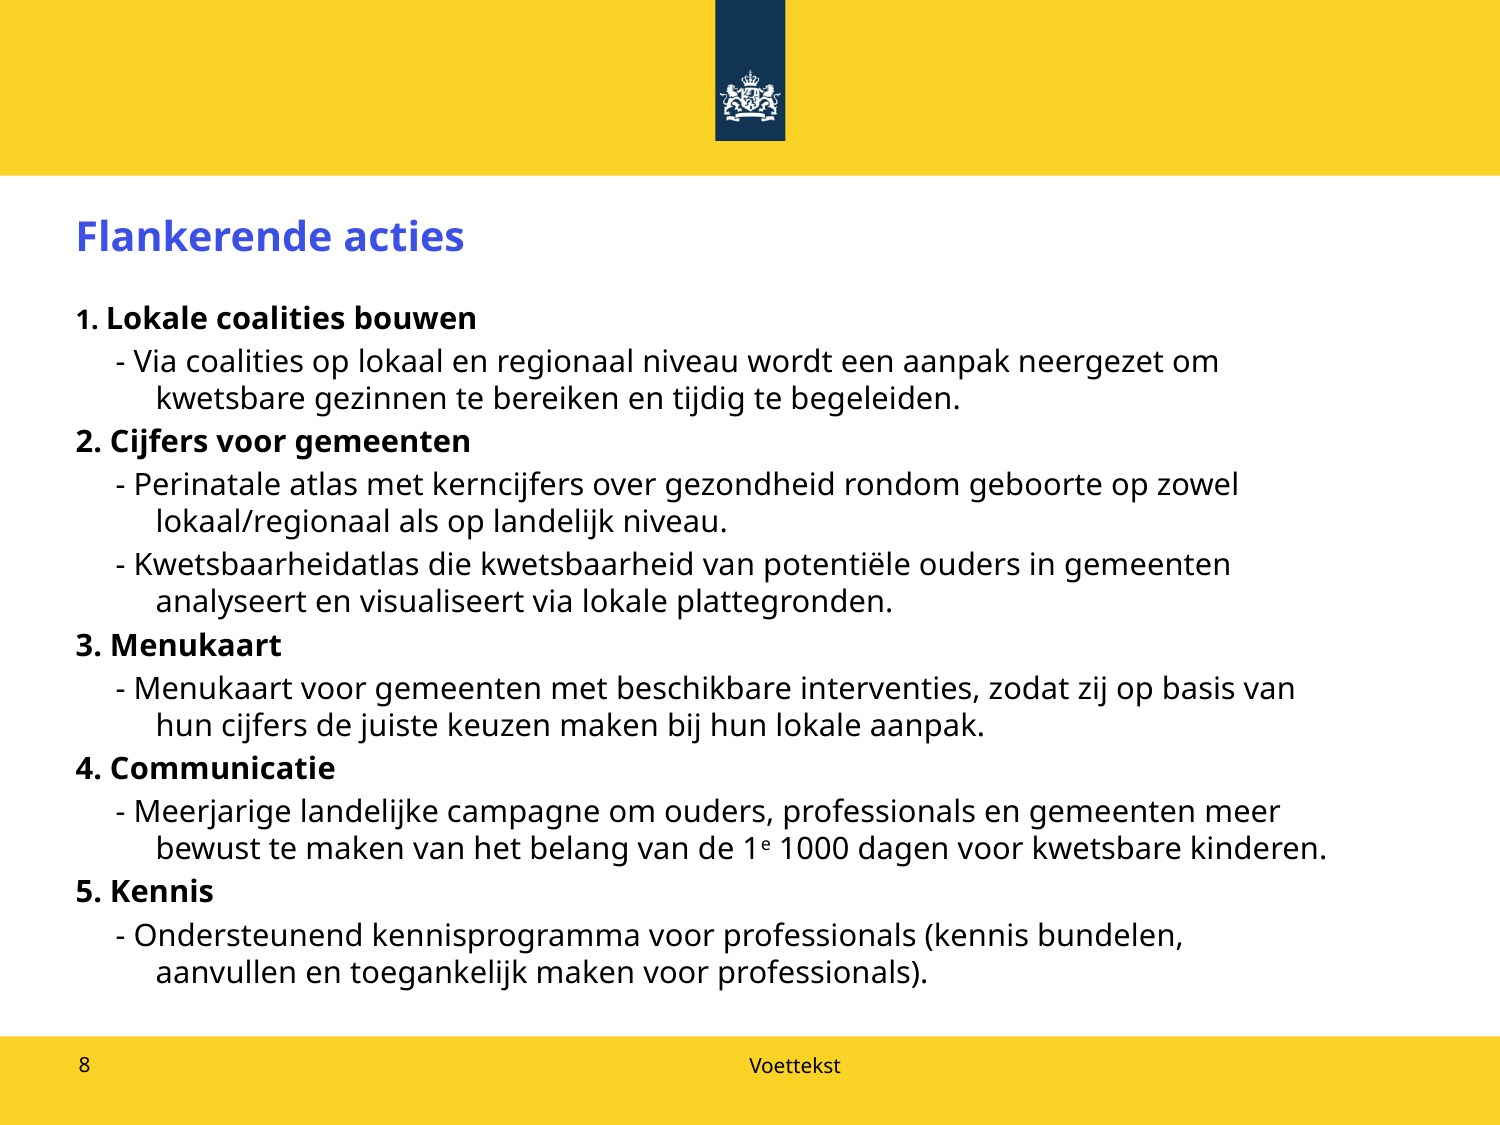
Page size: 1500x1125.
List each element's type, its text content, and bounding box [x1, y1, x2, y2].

footer Voettekst [734, 1044, 1418, 1092]
title Flankerende acties [60, 201, 1348, 290]
picture [0, 0, 1500, 141]
slide_number 8 [63, 1043, 181, 1104]
list 1. Lokale coalities bouwen - Via coalities op lokaal en regionaal niveau wordt een aanpak neergezet om kwetsbare gezinnen te bereiken en tijdig te begeleiden. 2. Cijfers voor gemeenten - Perinatale atlas met kerncijfers over gezondheid rondom geboorte op zowel lokaal/regionaal als op landelijk niveau. - Kwetsbaarheidatlas die kwetsbaarheid van potentiële ouders in gemeenten analyseert en visualiseert via lokale plattegronden. 3. Menukaart - Menukaart voor gemeenten met beschikbare interventies, zodat zij op basis van hun cijfers de juiste keuzen maken bij hun lokale aanpak. 4. Communicatie - Meerjarige landelijke campagne om ouders, professionals en gemeenten meer bewust te maken van het belang van de 1e 1000 dagen voor kwetsbare kinderen. 5. Kennis - Ondersteunend kennisprogramma voor professionals (kennis bundelen, aanvullen en toegankelijk maken voor professionals). [60, 290, 1350, 1036]
